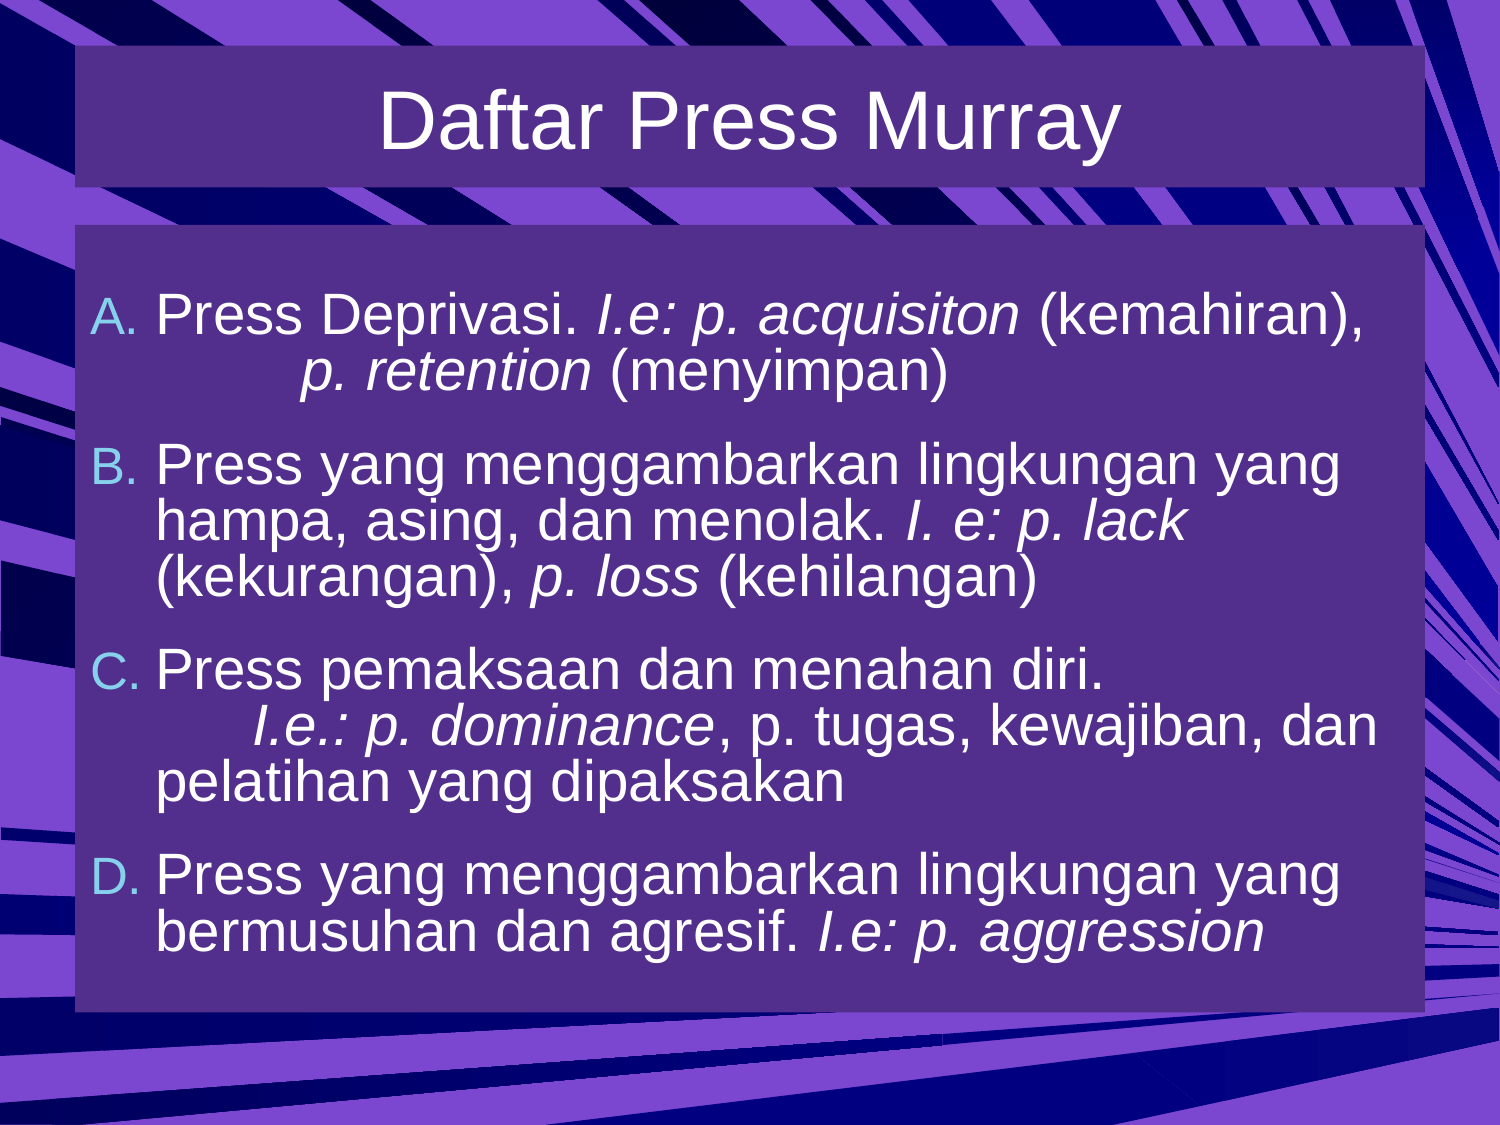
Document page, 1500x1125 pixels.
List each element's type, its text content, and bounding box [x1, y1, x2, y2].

title Daftar Press Murray [74, 45, 1426, 188]
list Press Deprivasi. I.e: p. acquisiton (kemahiran), p. retention (menyimpan) Press yang menggambarkan lingkungan yang hampa, asing, dan menolak. I. e: p. lack (kekurangan), p. loss (kehilangan) Press pemaksaan dan menahan diri. I.e.: p. dominance, p. tugas, kewajiban, dan pelatihan yang dipaksakan Press yang menggambarkan lingkungan yang bermusuhan dan agresif. I.e: p. aggression [74, 224, 1426, 1013]
